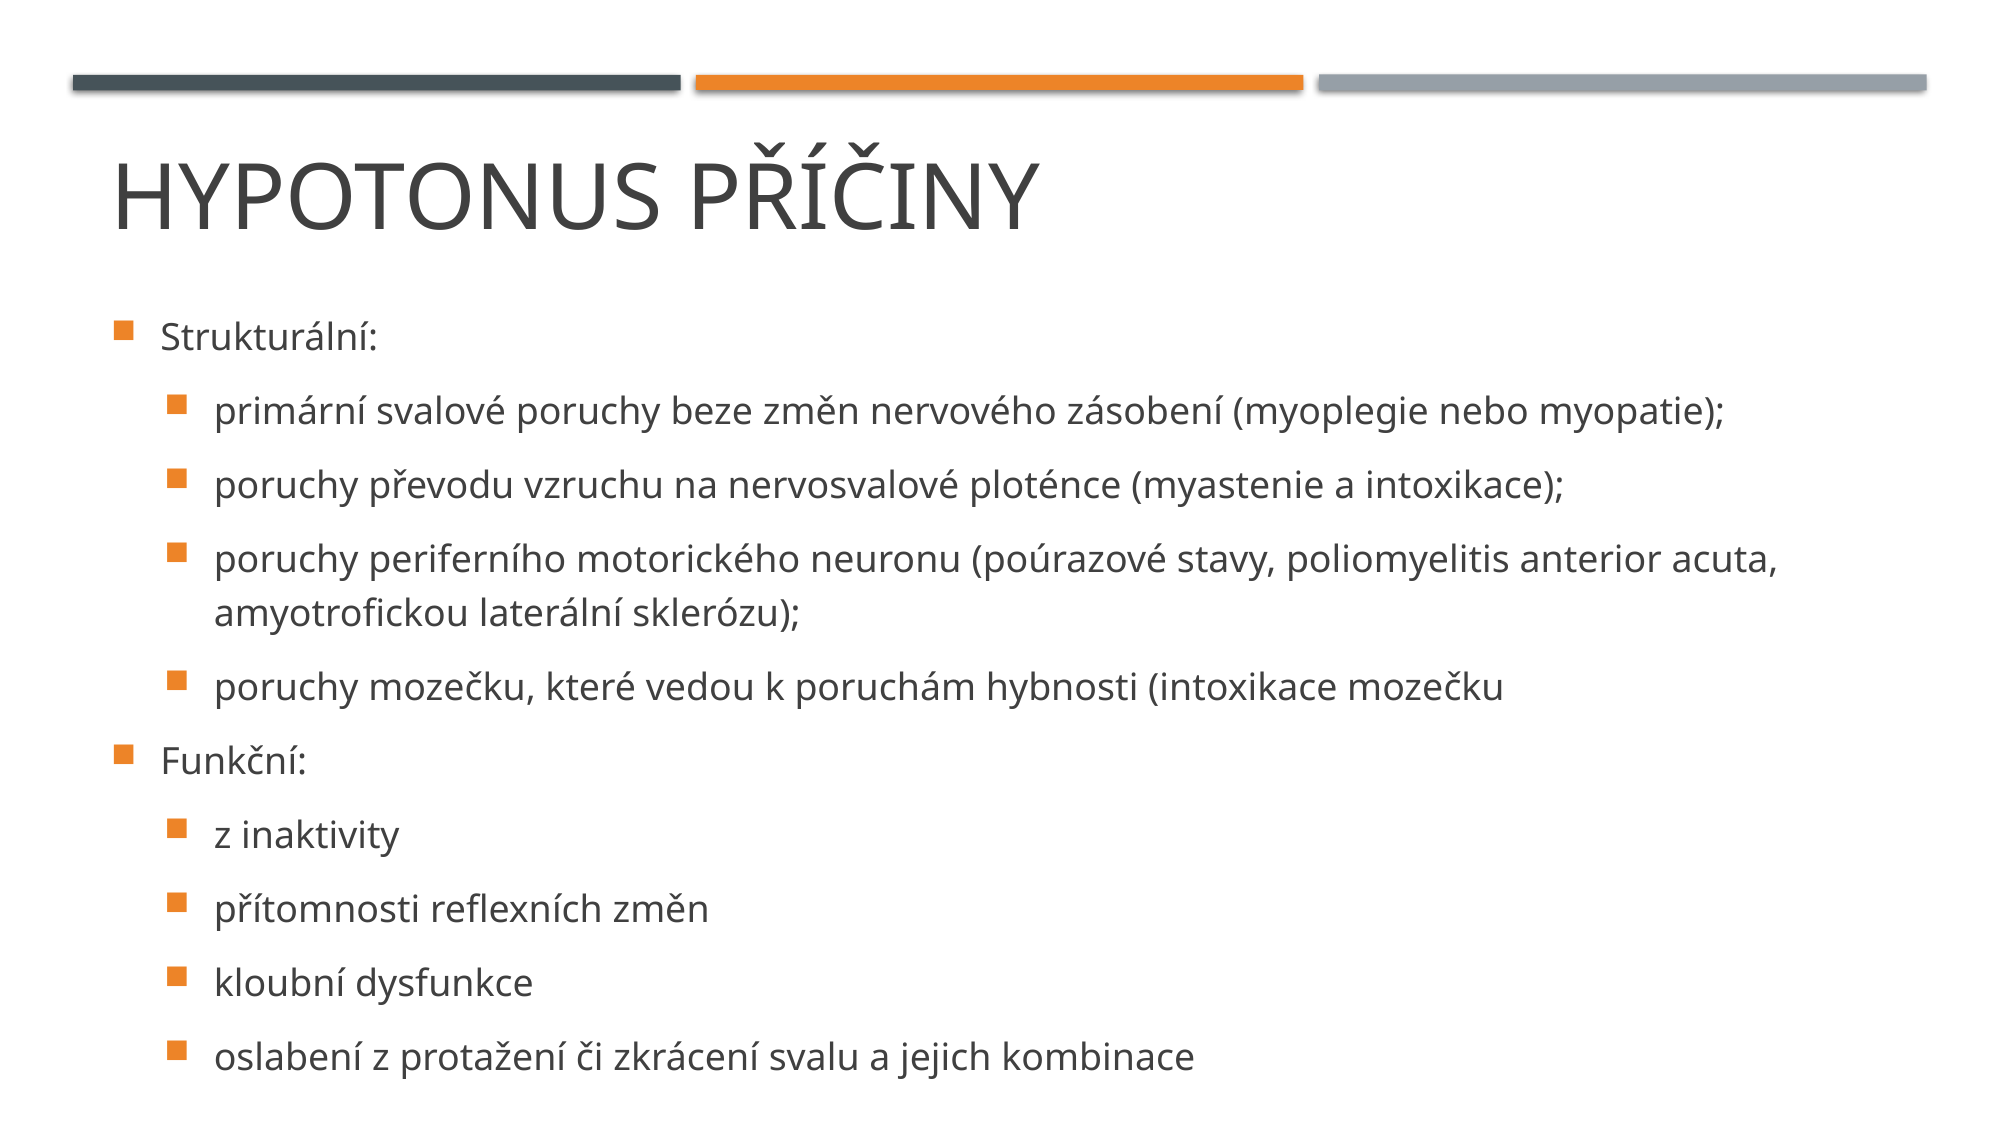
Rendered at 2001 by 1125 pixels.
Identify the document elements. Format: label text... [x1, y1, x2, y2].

list Strukturální: primární svalové poruchy beze změn nervového zásobení (myoplegie nebo myopatie); poruchy převodu vzruchu na nervosvalové ploténce (myastenie a intoxikace); poruchy periferního motorického neuronu (poúrazové stavy, poliomyelitis anterior acuta, amyotrofickou laterální sklerózu); poruchy mozečku, které vedou k poruchám hybnosti (intoxikace mozečku Funkční: z inaktivity přítomnosti reflexních změn kloubní dysfunkce oslabení z protažení či zkrácení svalu a jejich kombinace [95, 298, 1935, 1084]
title Hypotonus příčiny [95, 115, 1905, 257]
